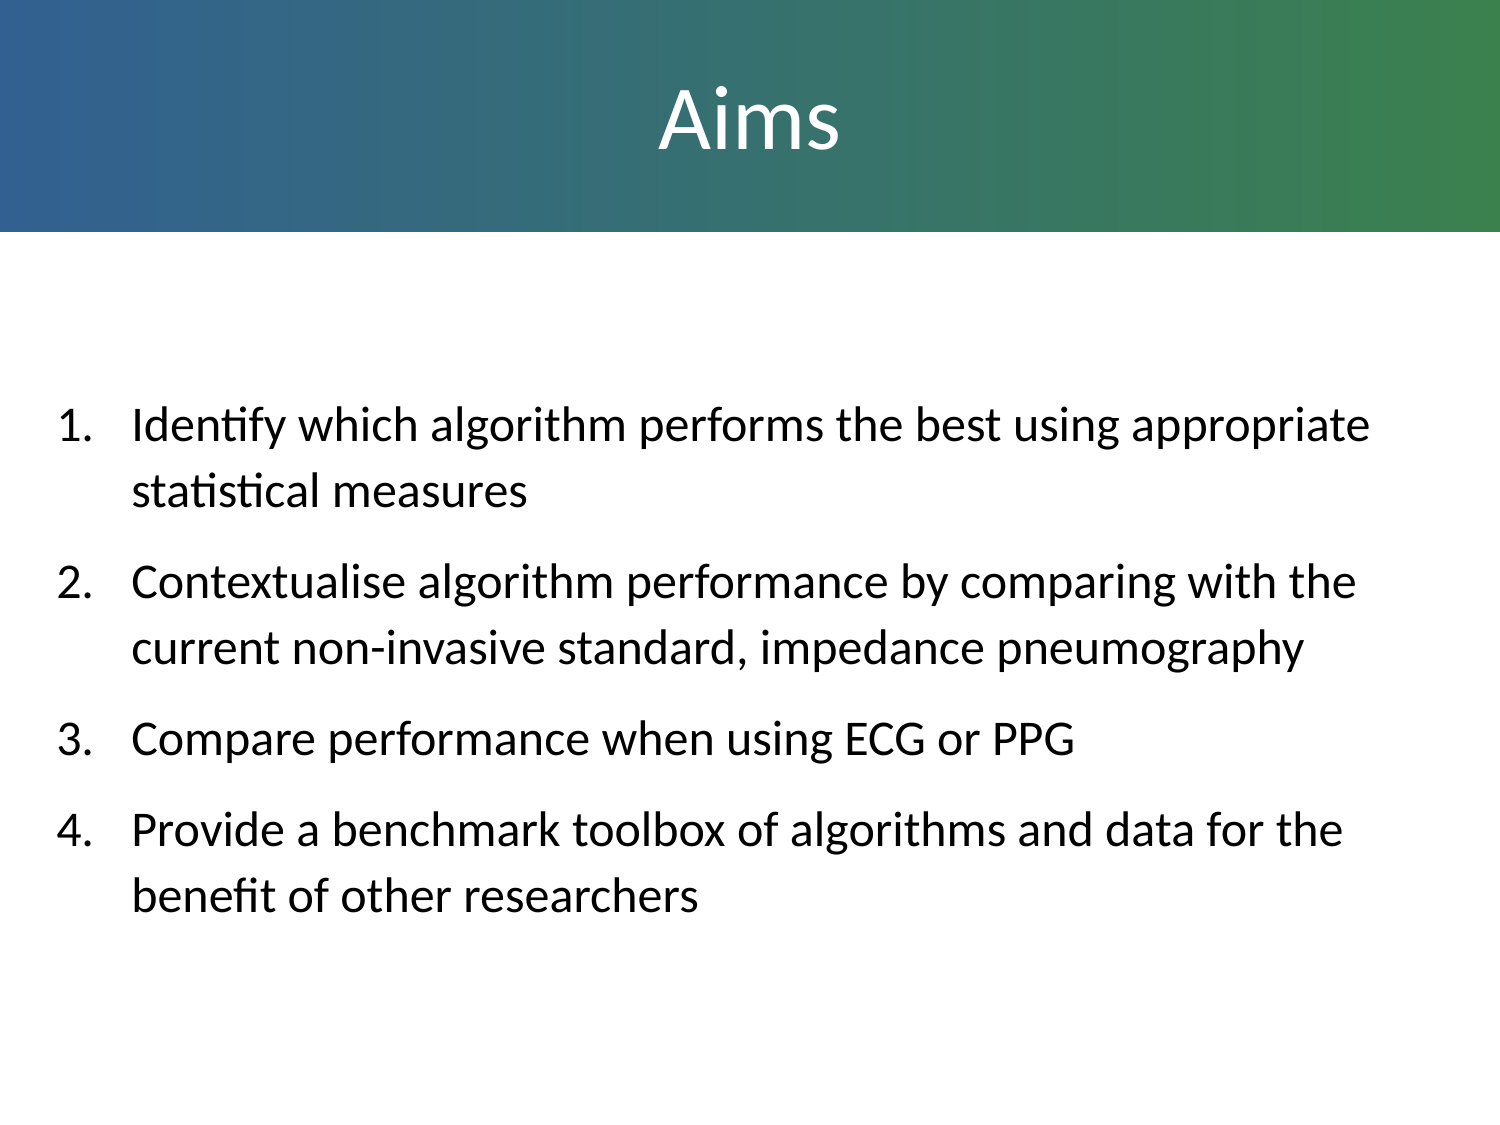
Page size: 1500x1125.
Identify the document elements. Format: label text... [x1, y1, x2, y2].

title Aims [75, 19, 1425, 207]
list Identify which algorithm performs the best using appropriate statistical measures Contextualise algorithm performance by comparing with the current non-invasive standard, impedance pneumography Compare performance when using ECG or PPG Provide a benchmark toolbox of algorithms and data for the benefit of other researchers [41, 302, 1459, 1005]
